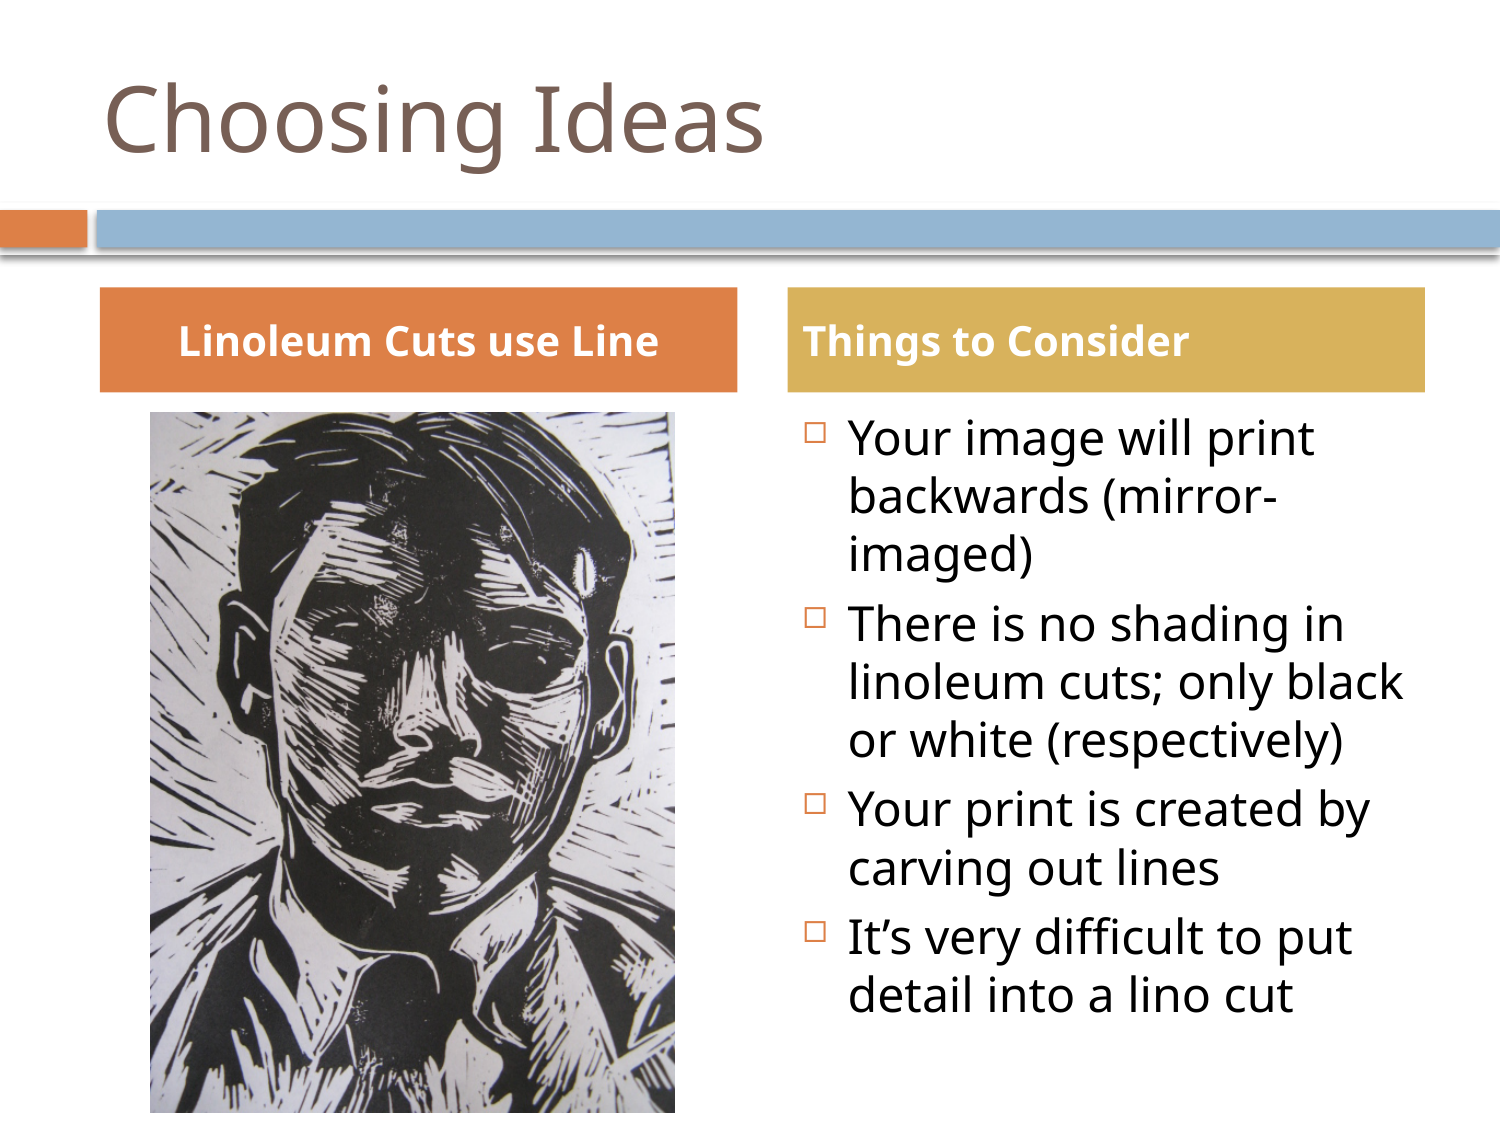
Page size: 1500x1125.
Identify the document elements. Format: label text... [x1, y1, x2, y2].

list Your image will print backwards (mirror-imaged) There is no shading in linoleum cuts; only black or white (respectively) Your print is created by carving out lines It’s very difficult to put detail into a lino cut [787, 399, 1425, 1075]
title Choosing Ideas [87, 44, 1425, 188]
picture [149, 412, 676, 1113]
list Things to Consider [787, 287, 1425, 393]
list Linoleum Cuts use Line [99, 287, 738, 393]
